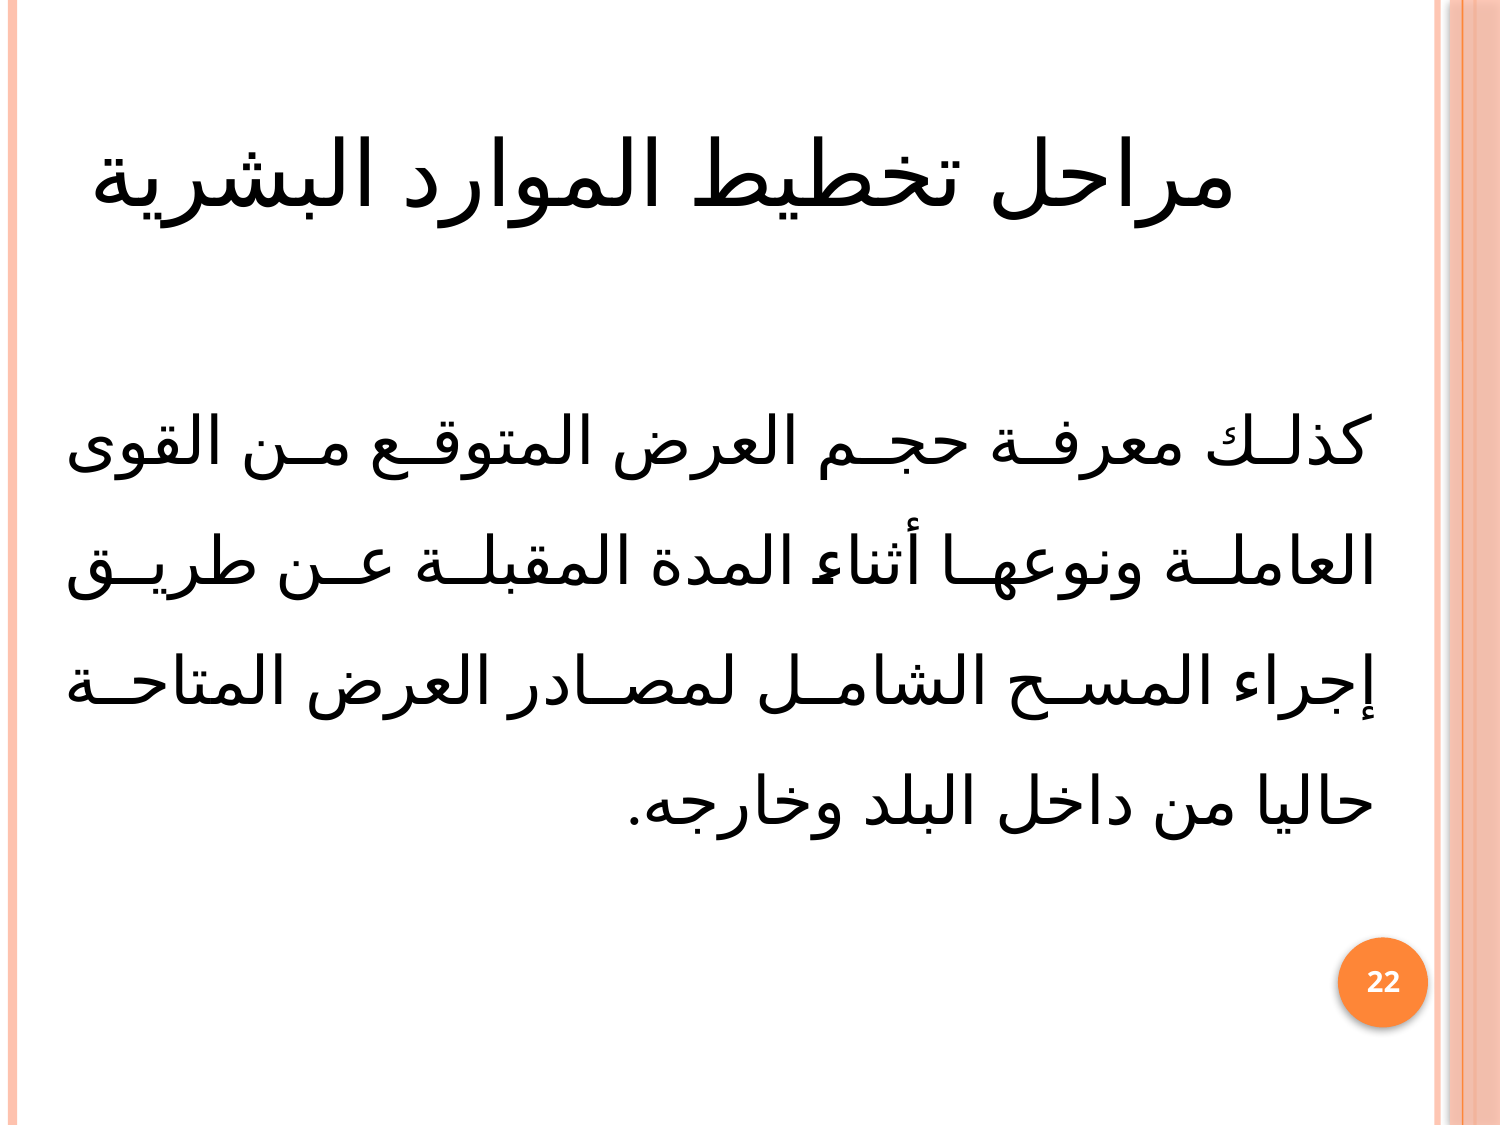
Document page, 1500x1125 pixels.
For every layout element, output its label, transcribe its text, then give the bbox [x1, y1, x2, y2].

slide_number 22 [1333, 940, 1434, 1027]
title مراحل تخطيط الموارد البشرية [75, 45, 1300, 233]
list كذلك معرفة حجم العرض المتوقع من القوى العاملة ونوعها أثناء المدة المقبلة عن طريق إجراء المسح الشامل لمصادر العرض المتاحة حاليا من داخل البلد وخارجه. [50, 350, 1438, 1062]
